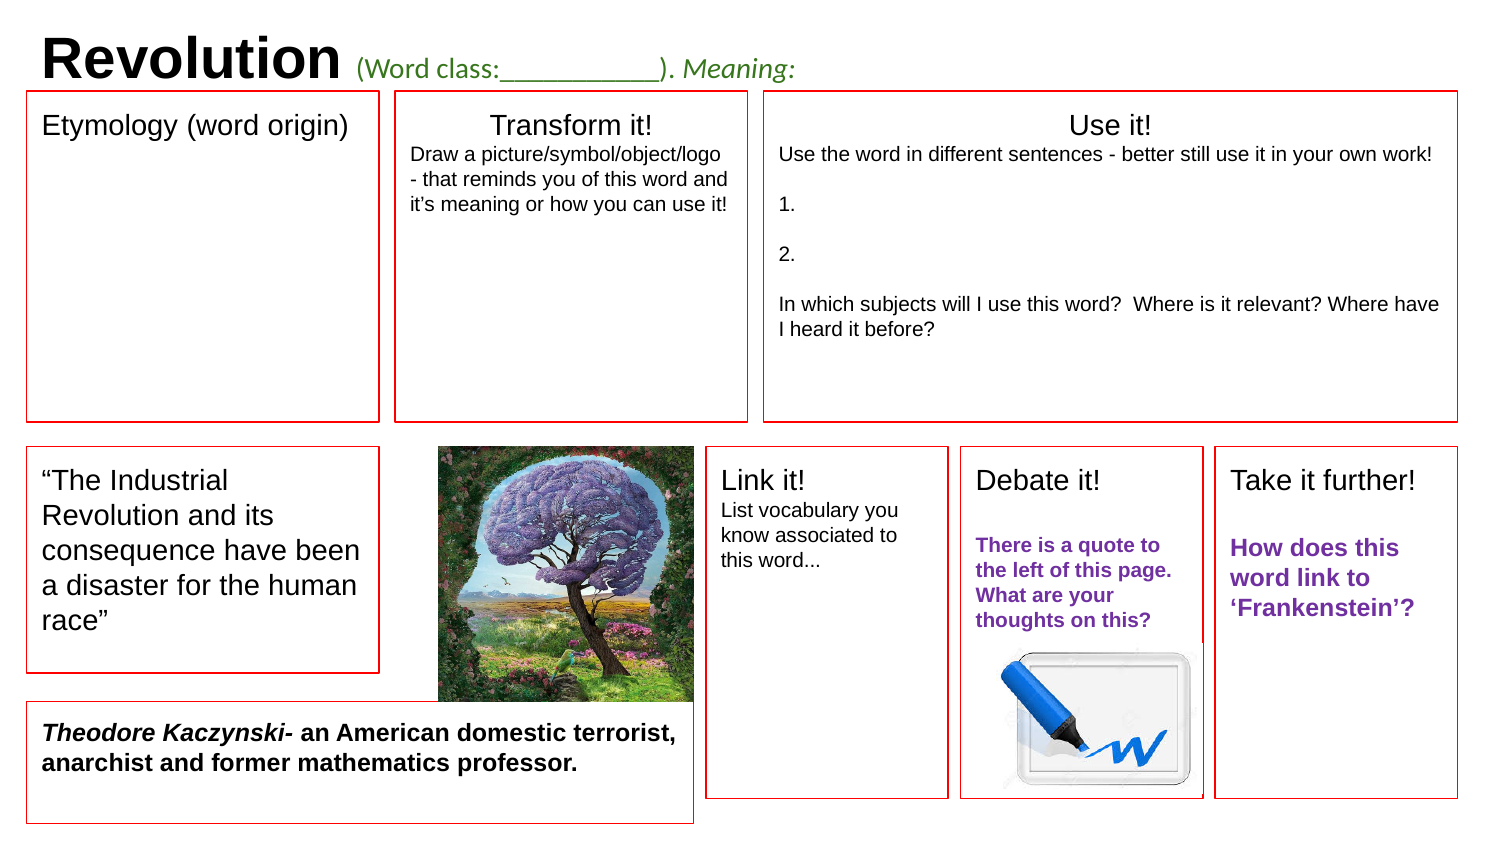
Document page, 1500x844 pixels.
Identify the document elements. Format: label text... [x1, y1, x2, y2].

text_box “The Industrial Revolution and its consequence have been a disaster for the human race” [26, 446, 380, 674]
text_box Etymology (word origin) [26, 90, 380, 422]
text_box Transform it! Draw a picture/symbol/object/logo - that reminds you of this word and it’s meaning or how you can use it! [395, 90, 748, 422]
text_box Link it! List vocabulary you know associated to this word... [705, 446, 949, 799]
subtitle Revolution (Word class:___________). Meaning: [26, 4, 1458, 91]
text_box Use it! Use the word in different sentences - better still use it in your own work! 1. 2. In which subjects will I use this word? Where is it relevant? Where have I heard it before? [763, 90, 1458, 422]
text_box Take it further! How does this word link to ‘Frankenstein’? [1215, 446, 1458, 799]
picture [995, 643, 1203, 794]
text_box Theodore Kaczynski- an American domestic terrorist, anarchist and former mathematics professor. [26, 701, 694, 824]
text_box Debate it! There is a quote to the left of this page. What are your thoughts on this? [960, 446, 1203, 799]
picture [438, 446, 694, 702]
